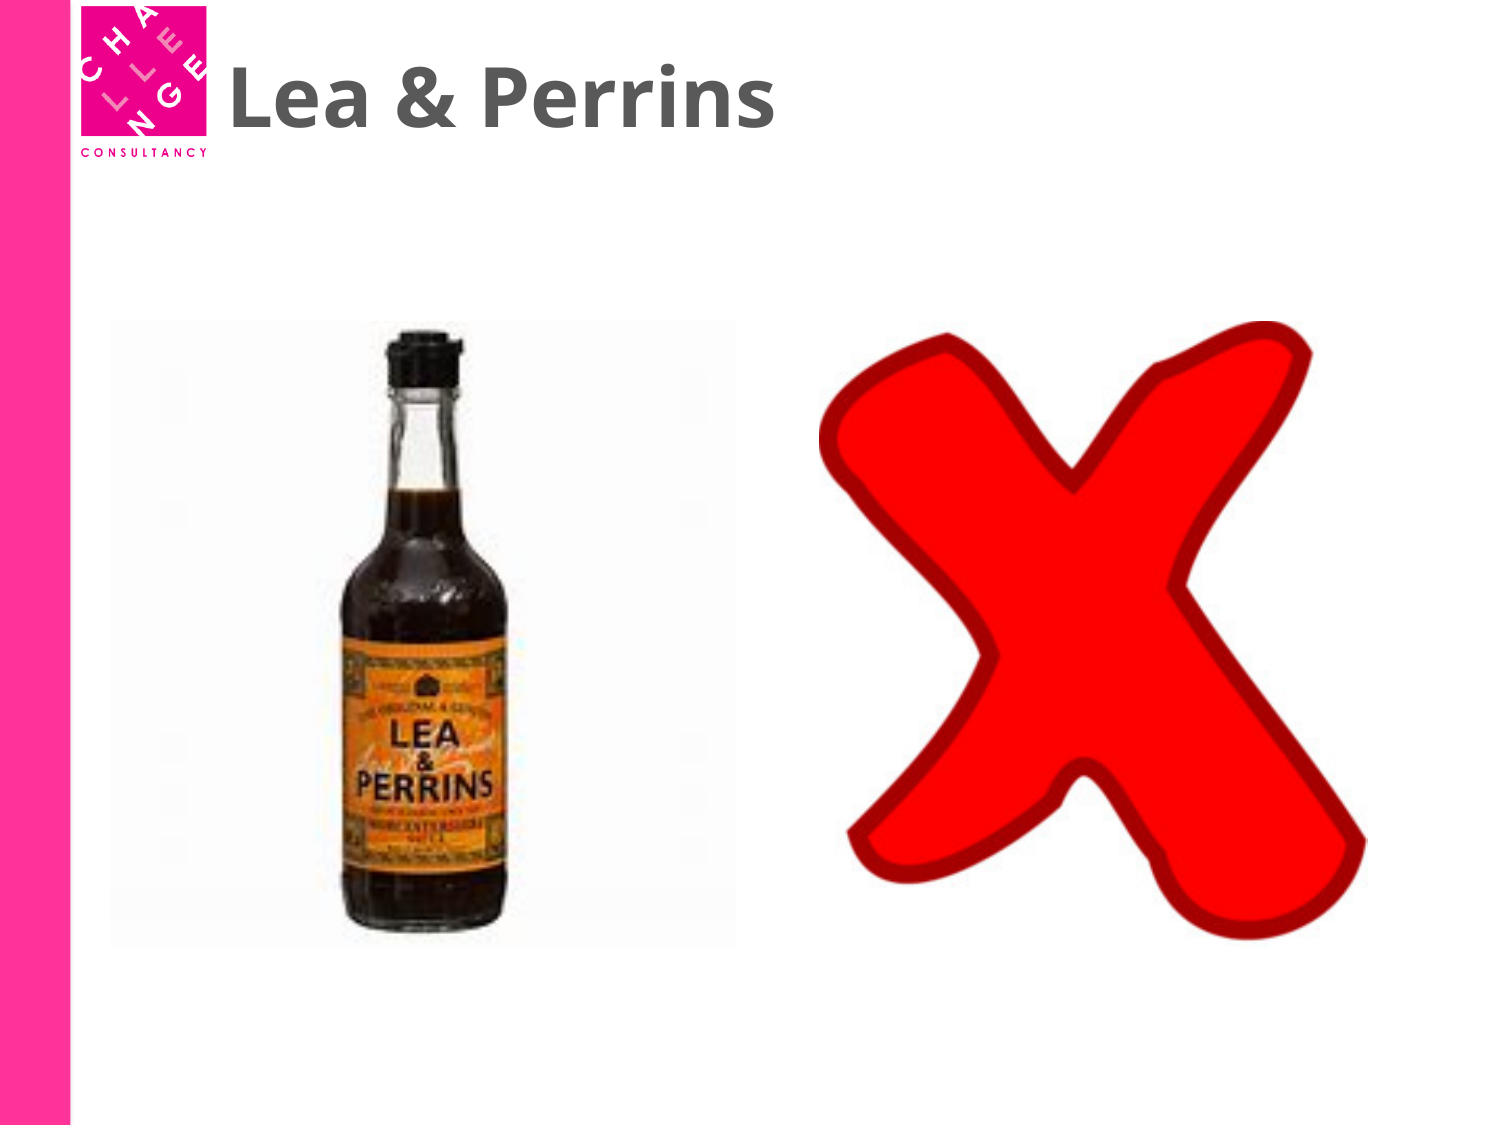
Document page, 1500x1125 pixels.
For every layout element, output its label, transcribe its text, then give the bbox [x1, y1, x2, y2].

picture [76, 0, 210, 166]
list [819, 320, 1368, 947]
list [109, 320, 736, 947]
title Lea & Perrins [210, 0, 1406, 188]
